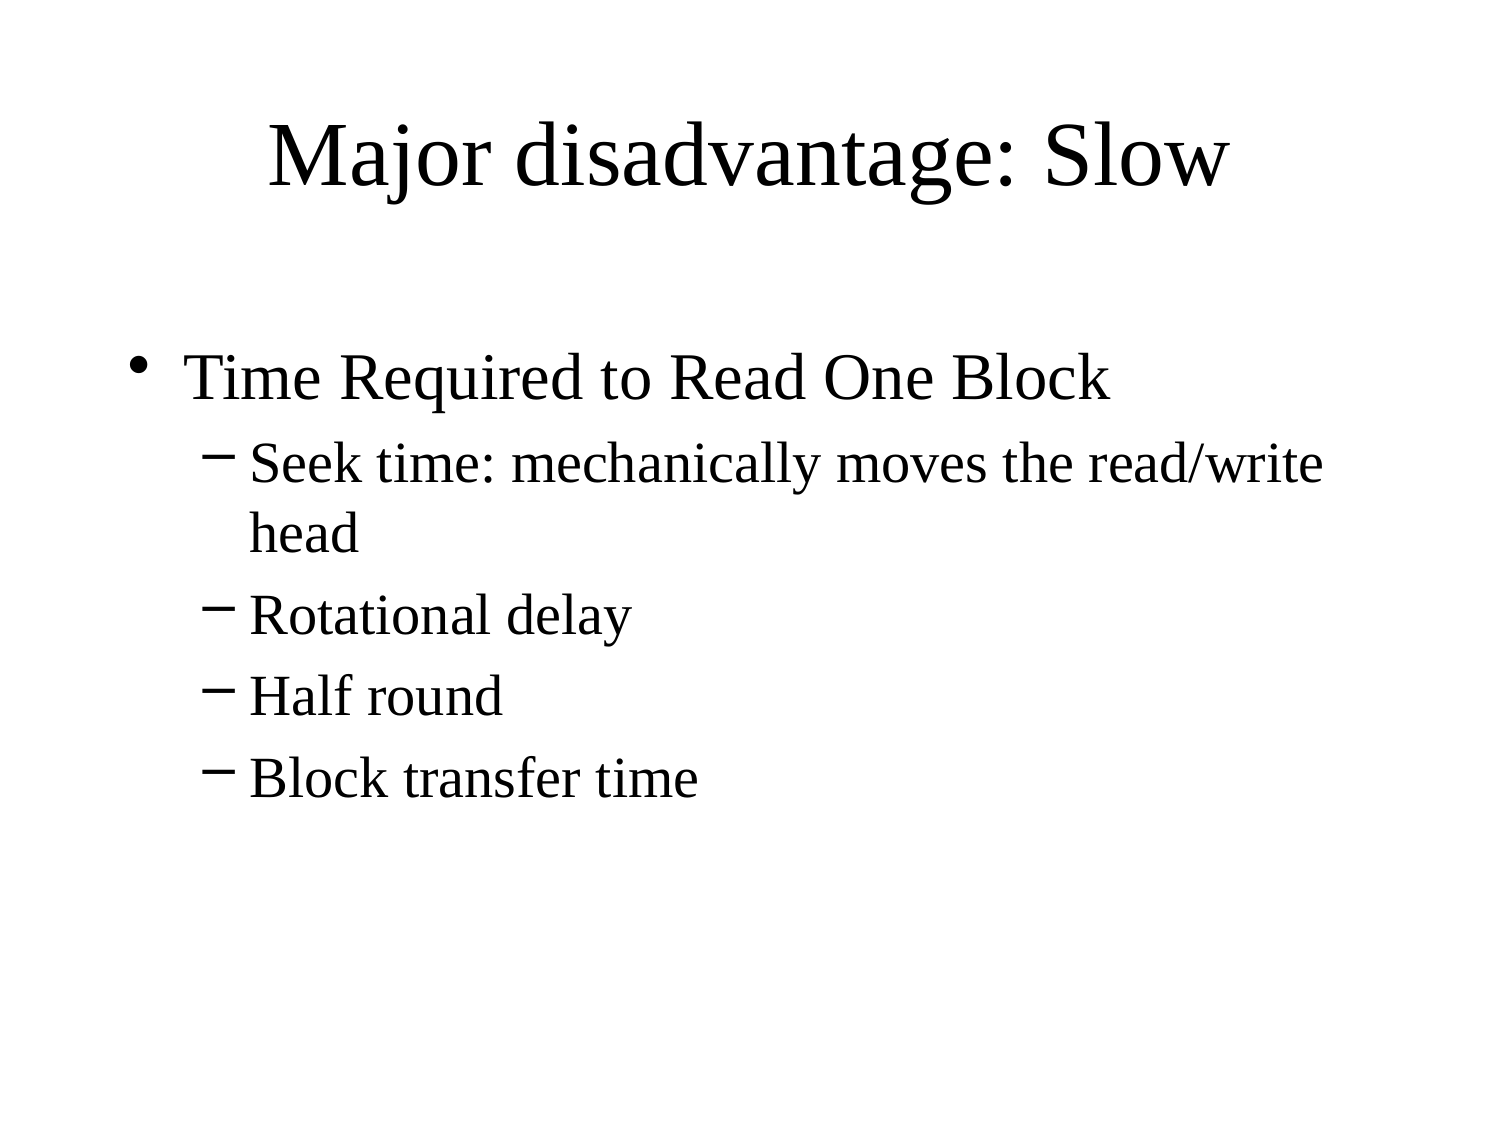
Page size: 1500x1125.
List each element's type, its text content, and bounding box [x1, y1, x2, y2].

list Time Required to Read One Block Seek time: mechanically moves the read/write head Rotational delay Half round Block transfer time [112, 324, 1388, 1000]
title Major disadvantage: Slow [112, 99, 1388, 288]
